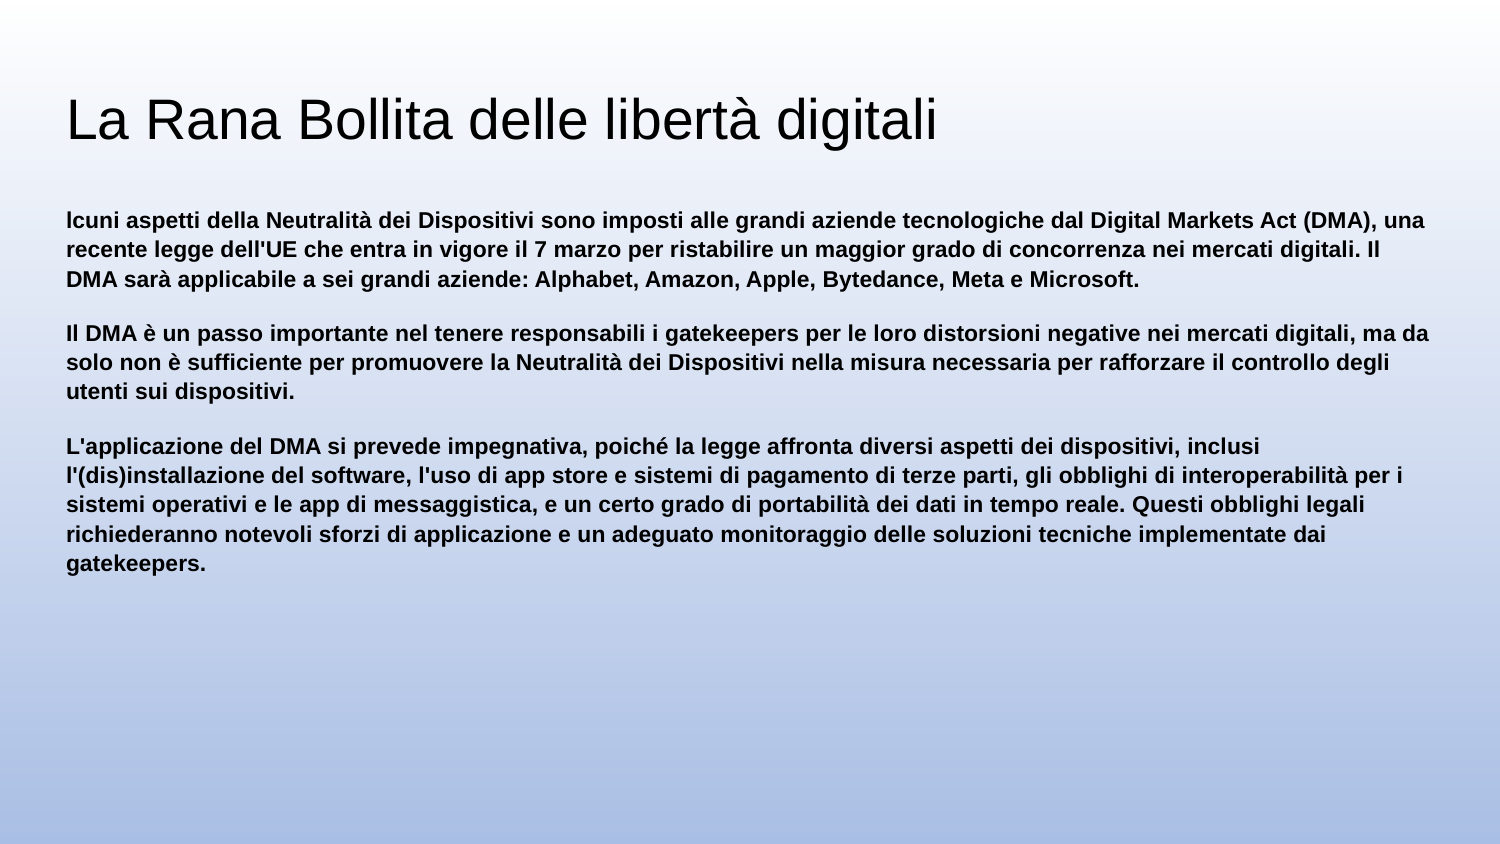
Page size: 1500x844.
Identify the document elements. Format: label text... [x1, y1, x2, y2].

list lcuni aspetti della Neutralità dei Dispositivi sono imposti alle grandi aziende tecnologiche dal Digital Markets Act (DMA), una recente legge dell'UE che entra in vigore il 7 marzo per ristabilire un maggior grado di concorrenza nei mercati digitali. Il DMA sarà applicabile a sei grandi aziende: Alphabet, Amazon, Apple, Bytedance, Meta e Microsoft. Il DMA è un passo importante nel tenere responsabili i gatekeepers per le loro distorsioni negative nei mercati digitali, ma da solo non è sufficiente per promuovere la Neutralità dei Dispositivi nella misura necessaria per rafforzare il controllo degli utenti sui dispositivi. L'applicazione del DMA si prevede impegnativa, poiché la legge affronta diversi aspetti dei dispositivi, inclusi l'(dis)installazione del software, l'uso di app store e sistemi di pagamento di terze parti, gli obblighi di interoperabilità per i sistemi operativi e le app di messaggistica, e un certo grado di portabilità dei dati in tempo reale. Questi obblighi legali richiederanno notevoli sforzi di applicazione e un adeguato monitoraggio delle soluzioni tecniche implementate dai gatekeepers. [51, 189, 1449, 750]
title La Rana Bollita delle libertà digitali [51, 72, 1449, 167]
